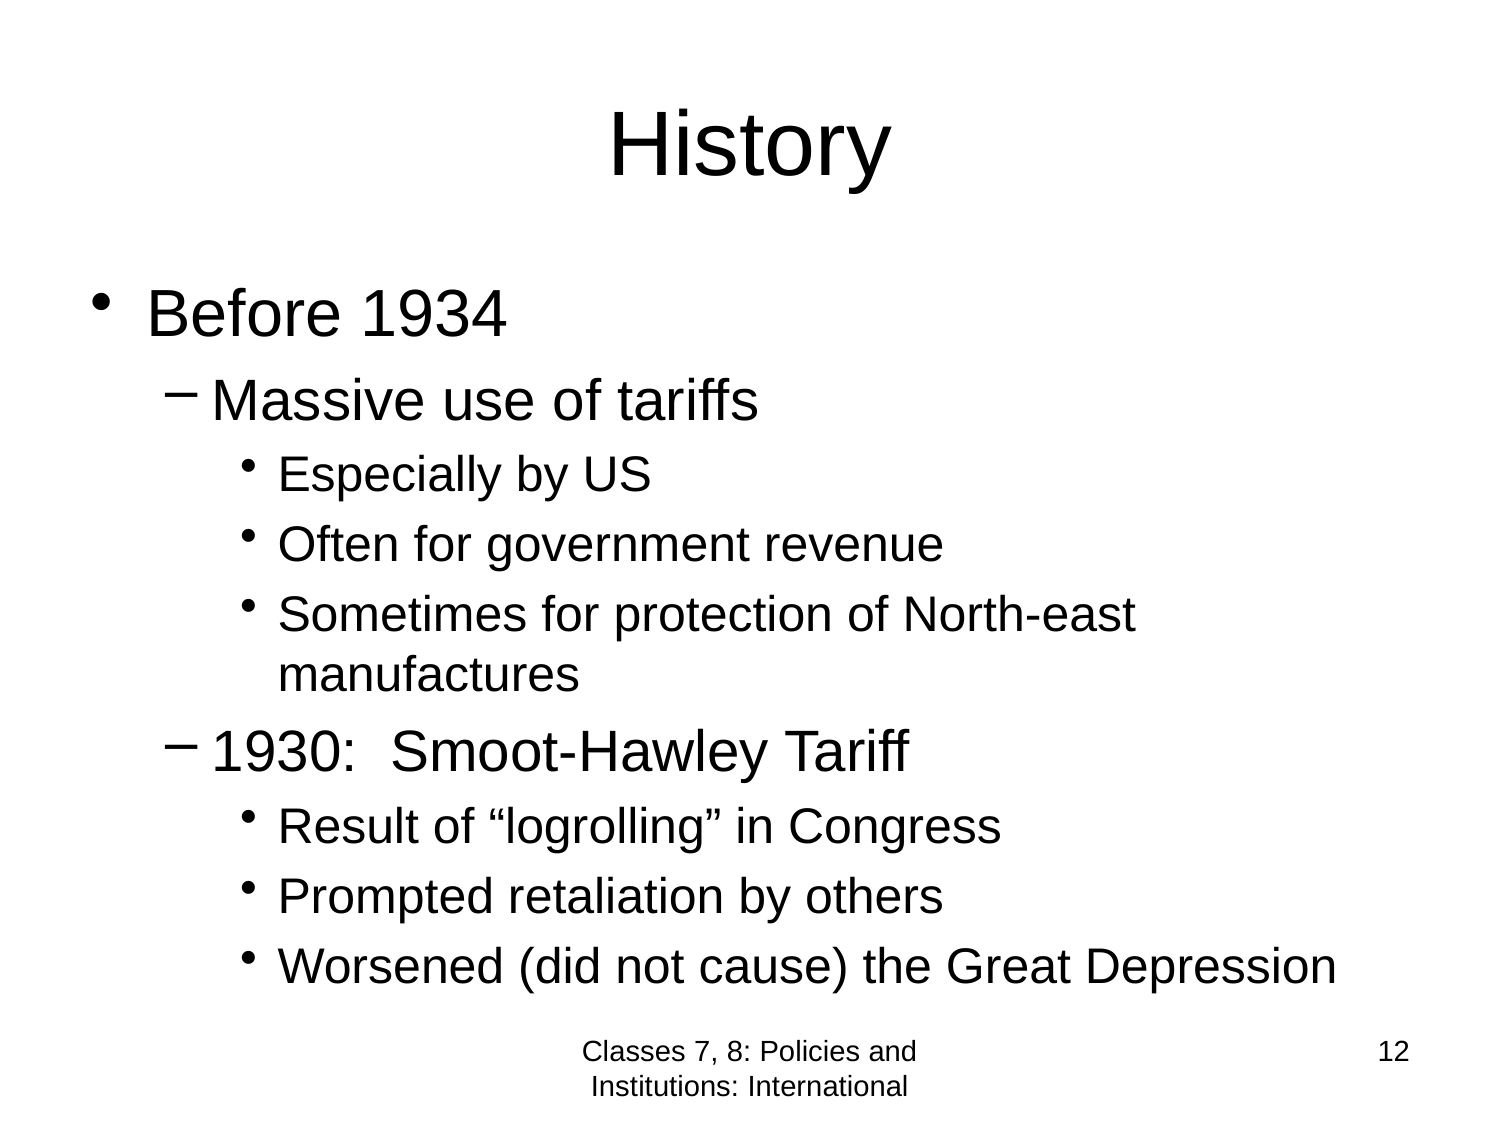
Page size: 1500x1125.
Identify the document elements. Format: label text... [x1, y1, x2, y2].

footer Classes 7, 8: Policies and Institutions: International [512, 1024, 988, 1103]
list Before 1934 Massive use of tariffs Especially by US Often for government revenue Sometimes for protection of North-east manufactures 1930: Smoot-Hawley Tariff Result of “logrolling” in Congress Prompted retaliation by others Worsened (did not cause) the Great Depression [74, 262, 1426, 1006]
slide_number 12 [1074, 1024, 1426, 1103]
title History [74, 44, 1426, 233]
